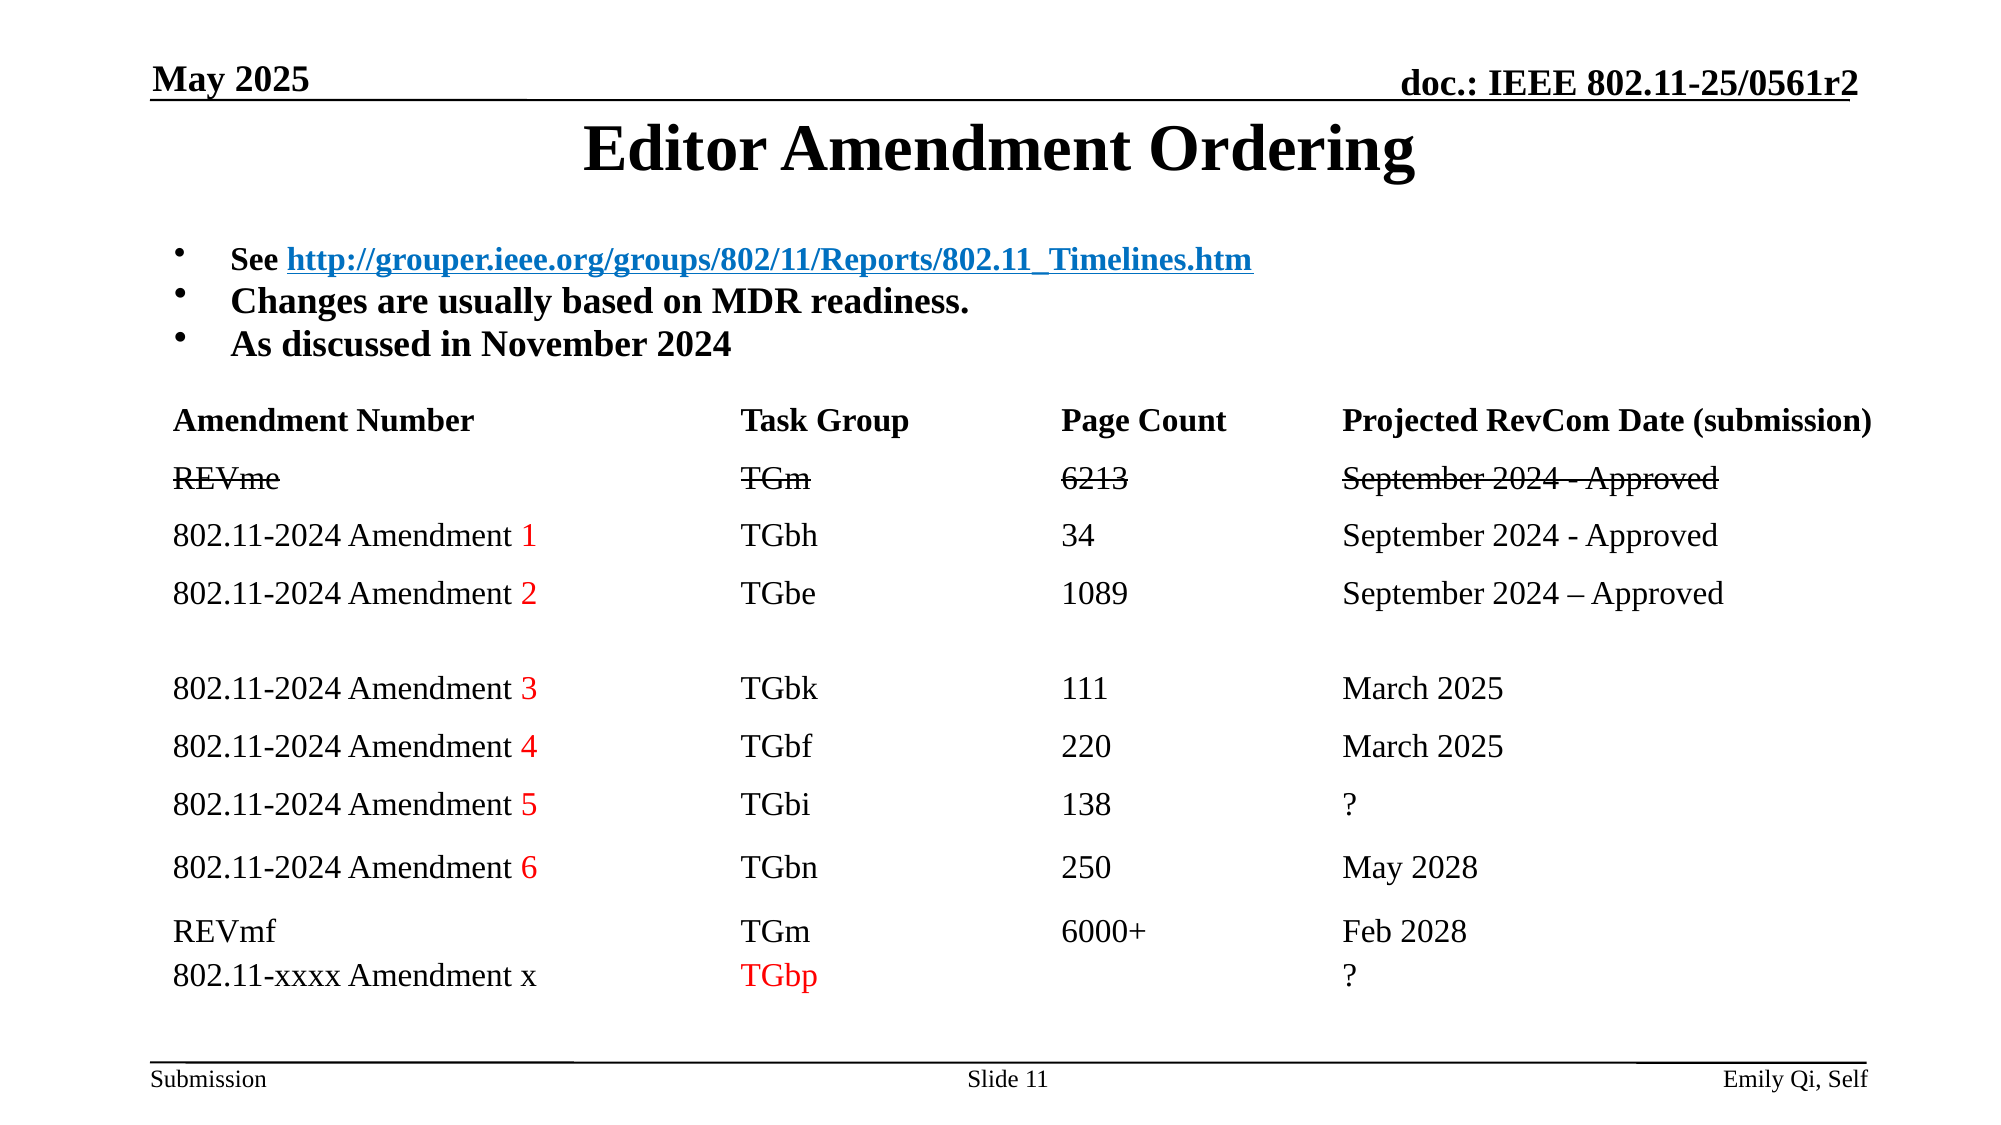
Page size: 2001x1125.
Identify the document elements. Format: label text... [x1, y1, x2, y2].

table_cell TGm [726, 452, 1046, 509]
table_cell 250 [1046, 842, 1327, 905]
table_cell 802.11-2024 Amendment 5 [158, 778, 726, 842]
table_cell 6213 [1046, 452, 1327, 509]
footer Emily Qi, Self [1171, 1061, 1869, 1093]
table_cell TGbf [726, 720, 1046, 778]
table_cell March 2025 [1327, 720, 1907, 778]
table_cell September 2024 – Approved [1327, 567, 1907, 663]
table_cell TGbk [726, 663, 1046, 720]
table_cell September 2024 - Approved [1327, 509, 1907, 567]
table_cell Feb 2028 ? [1327, 905, 1907, 1045]
title Editor Amendment Ordering [149, 112, 1850, 176]
table_cell TGbn [726, 842, 1046, 905]
table_cell REVmf 802.11-xxxx Amendment x [158, 905, 726, 1045]
table_cell 802.11-2024 Amendment 6 [158, 842, 726, 905]
table_cell 111 [1046, 663, 1327, 720]
table_header Task Group [726, 394, 1046, 452]
table_cell 138 [1046, 778, 1327, 842]
table_header Amendment Number [158, 394, 726, 452]
table_cell TGbe [726, 567, 1046, 663]
table_cell TGbi [726, 778, 1046, 842]
table_cell 6000+ [1046, 905, 1327, 1045]
table_cell 802.11-2024 Amendment 3 [158, 663, 726, 720]
table_cell TGbh [726, 509, 1046, 567]
table_header Page Count [1046, 394, 1327, 452]
table_cell TGm TGbp [726, 905, 1046, 1045]
table_cell 802.11-2024 Amendment 2 [158, 567, 726, 663]
table_cell 802.11-2024 Amendment 4 [158, 720, 726, 778]
list See http://grouper.ieee.org/groups/802/11/Reports/802.11_Timelines.htm Changes are usually based on MDR readiness. As discussed in November 2024 [158, 237, 1909, 988]
table_cell 802.11-2024 Amendment 1 [158, 509, 726, 567]
table_cell ? [1327, 778, 1907, 842]
table_cell 220 [1046, 720, 1327, 778]
table_cell 34 [1046, 509, 1327, 567]
table_cell May 2028 [1327, 842, 1907, 905]
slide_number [152, 54, 563, 100]
slide_number Slide 11 [950, 1061, 1067, 1123]
table_cell REVme [158, 452, 726, 509]
table_cell September 2024 - Approved [1327, 452, 1907, 509]
table_cell 1089 [1046, 567, 1327, 663]
table_cell March 2025 [1327, 663, 1907, 720]
table_header Projected RevCom Date (submission) [1327, 394, 1907, 452]
